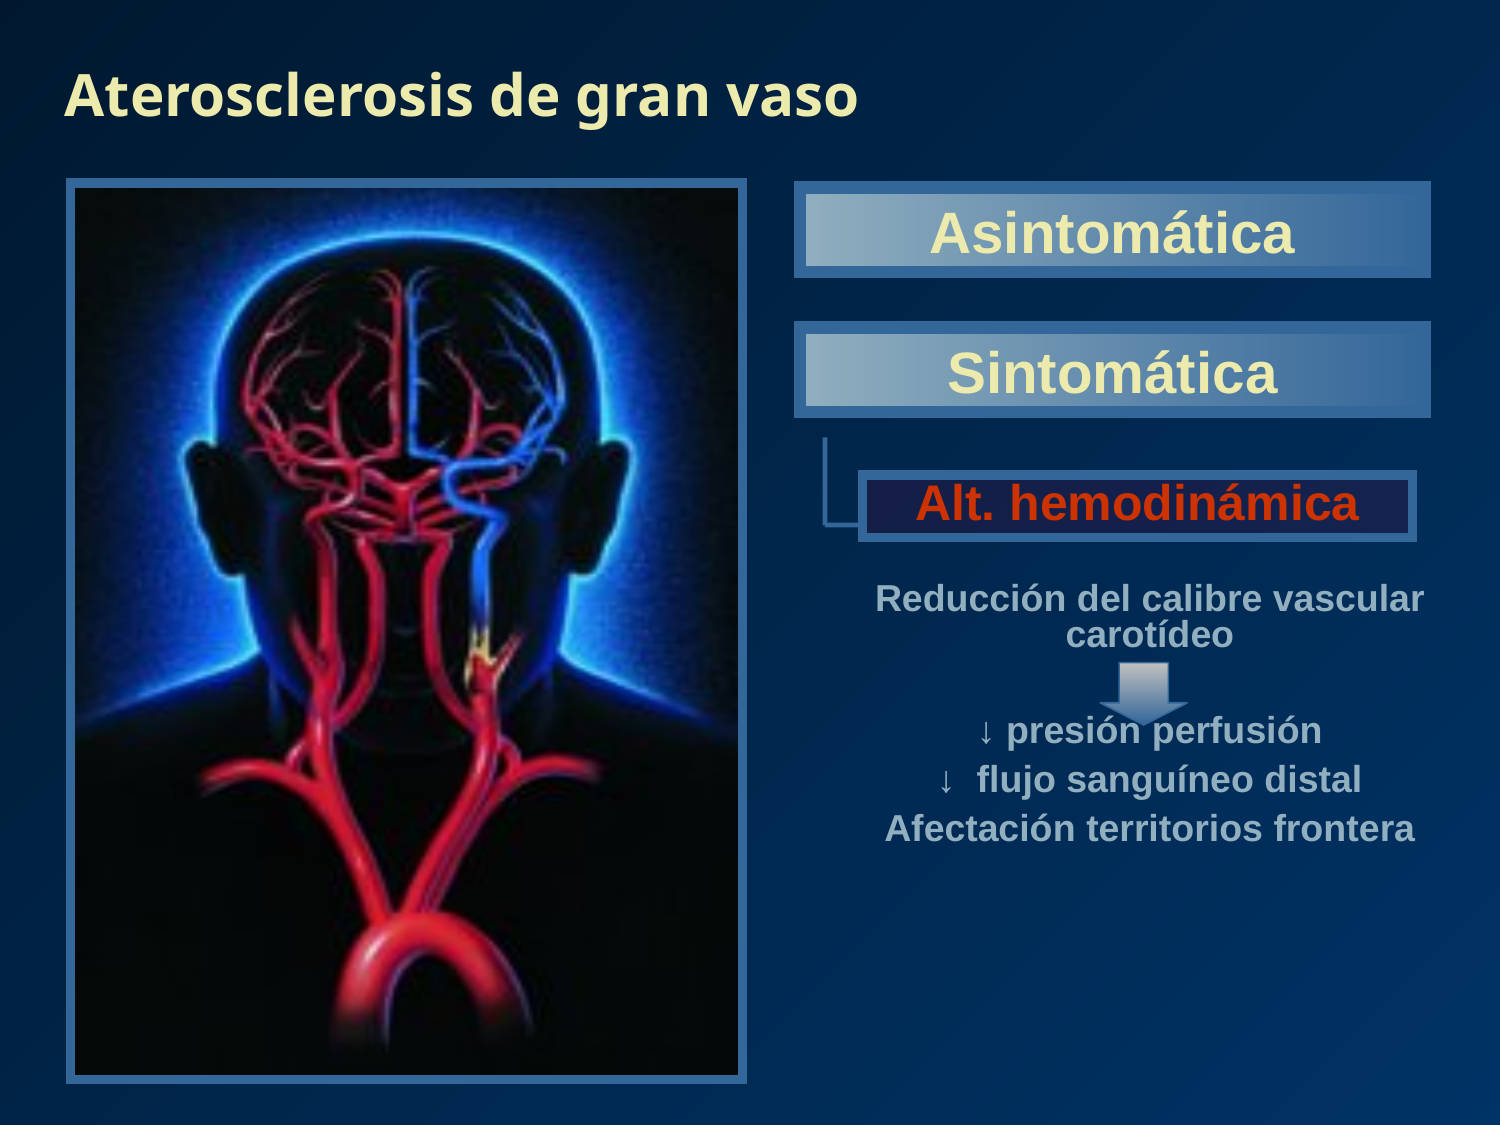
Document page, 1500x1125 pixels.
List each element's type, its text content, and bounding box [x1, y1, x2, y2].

text_box [1099, 662, 1188, 726]
picture [74, 187, 739, 1076]
text_box Alt. hemodinámica [862, 474, 1413, 538]
text_box Aterosclerosis de gran vaso [50, 62, 1500, 136]
text_box Sintomática [800, 327, 1425, 413]
text_box Asintomática [800, 187, 1425, 273]
text_box Reducción del calibre vascular carotídeo ↓ presión perfusión ↓ flujo sanguíneo distal Afectación territorios frontera [849, 574, 1450, 856]
